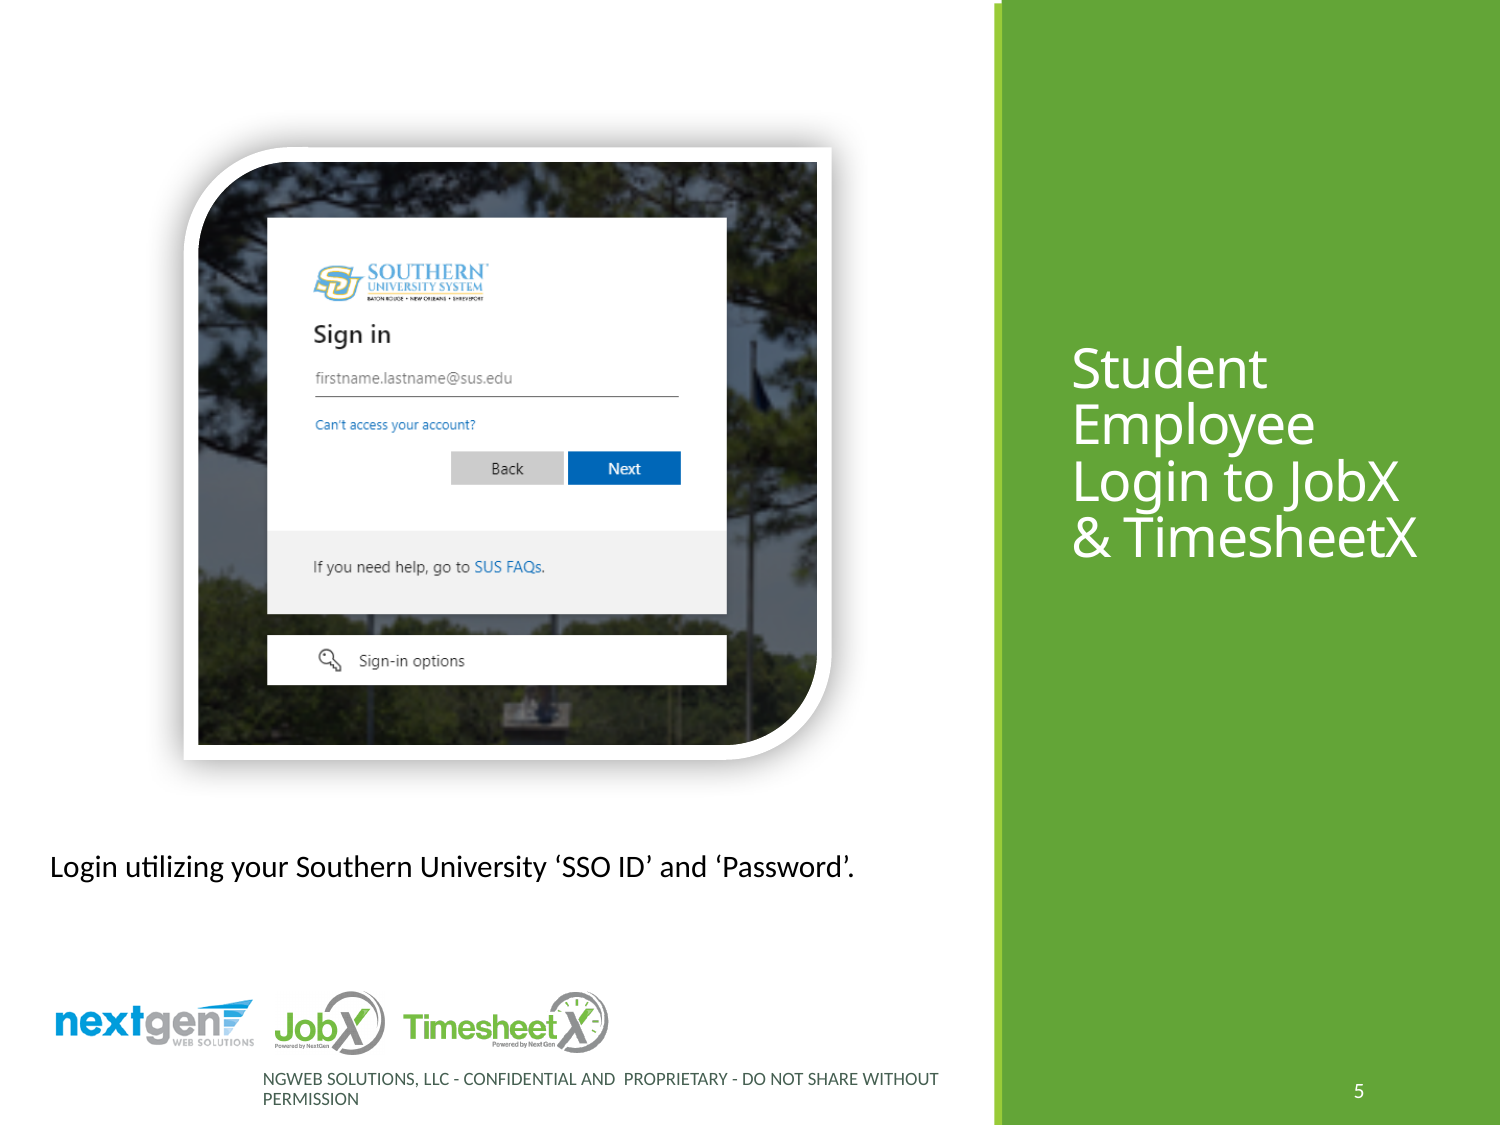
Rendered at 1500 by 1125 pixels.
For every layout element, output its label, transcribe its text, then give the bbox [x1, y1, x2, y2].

picture [401, 989, 611, 1055]
slide_number 5 [1218, 1059, 1380, 1120]
title Student Employee Login to JobX & TimesheetX [1056, 330, 1450, 577]
picture [275, 991, 385, 1055]
text_box Login utilizing your Southern University ‘SSO ID’ and ‘Password’. [34, 839, 981, 941]
footer NGWeb Solutions, LLC - Confidential and Proprietary - Do not share without permission [247, 1059, 966, 1120]
picture [190, 154, 825, 753]
picture [50, 994, 259, 1050]
